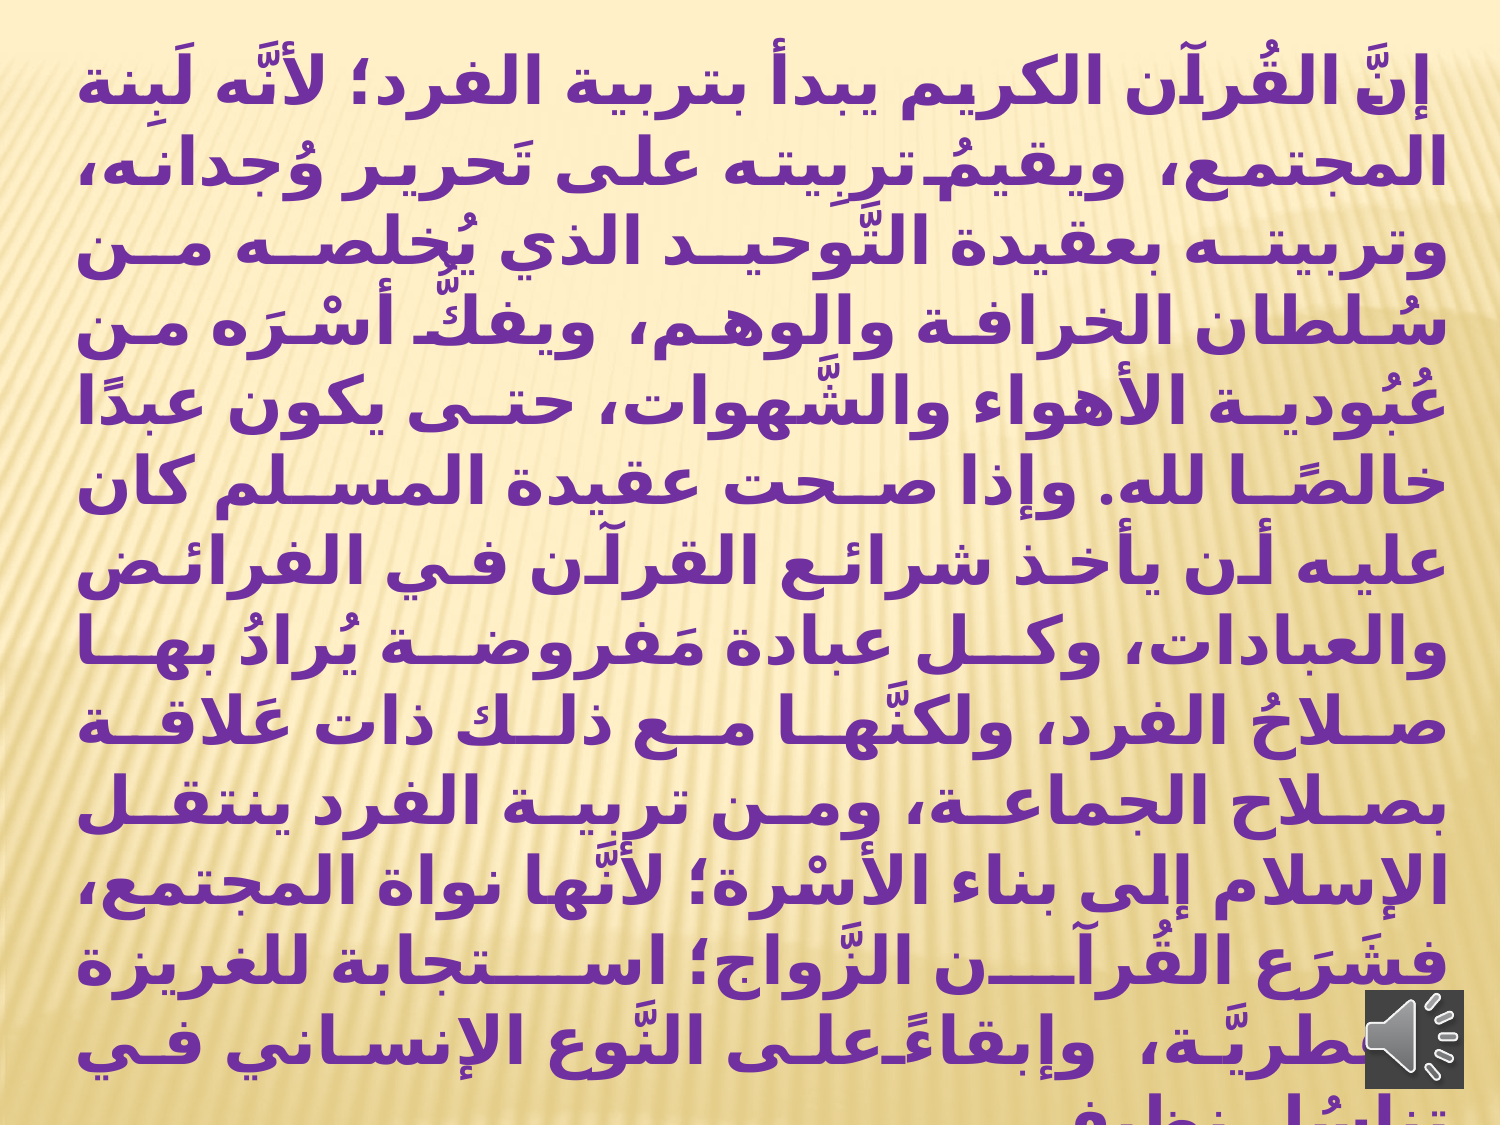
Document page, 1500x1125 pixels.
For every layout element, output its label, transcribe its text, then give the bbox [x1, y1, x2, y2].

picture [1364, 989, 1465, 1090]
text_box إنَّ القُرآن الكريم يبدأ بتربية الفرد؛ لأنَّه لَبِنة المجتمع، ويقيمُ تربِيته على تَحرير وُجدانه، وتربيته بعقيدة التَّوحيد الذي يُخلصه من سُلطان الخرافة والوهم، ويفكُّ أسْرَه من عُبُودية الأهواء والشَّهوات، حتى يكون عبدًا خالصًا لله. وإذا صحت عقيدة المسلم كان عليه أن يأخذ شرائع القرآن في الفرائض والعبادات، وكل عبادة مَفروضة يُرادُ بها صلاحُ الفرد، ولكنَّها مع ذلك ذات عَلاقة بصلاح الجماعة، ومن تربية الفرد ينتقل الإسلام إلى بناء الأُسْرة؛ لأنَّها نواة المجتمع، فشَرَع القُرآن الزَّواج؛ استجابة للغريزة الفطريَّة، وإبقاءً على النَّوع الإنساني في تناسُل نظيف. [59, 30, 1466, 1125]
